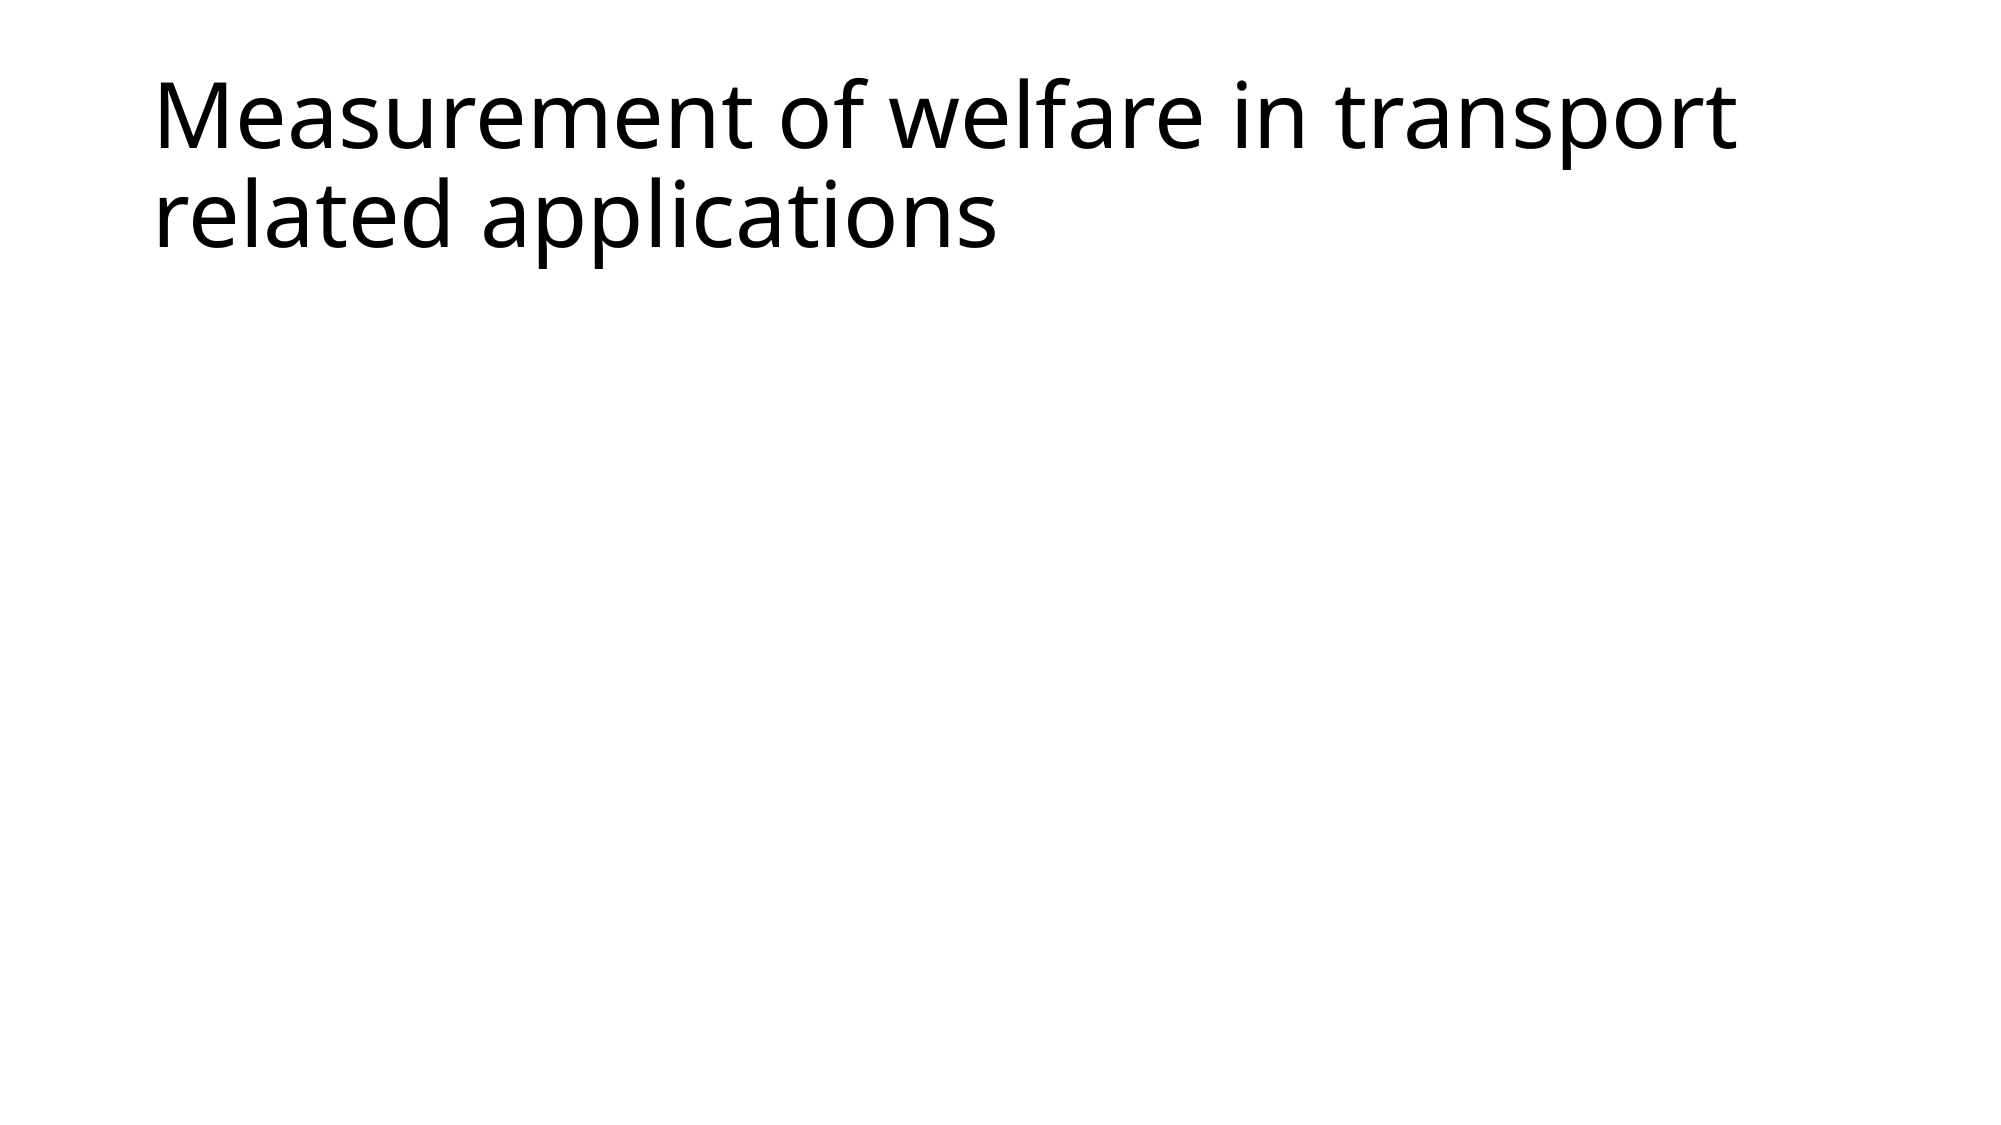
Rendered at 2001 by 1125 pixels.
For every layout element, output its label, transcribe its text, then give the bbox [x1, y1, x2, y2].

title Measurement of welfare in transport related applications [137, 59, 1863, 278]
